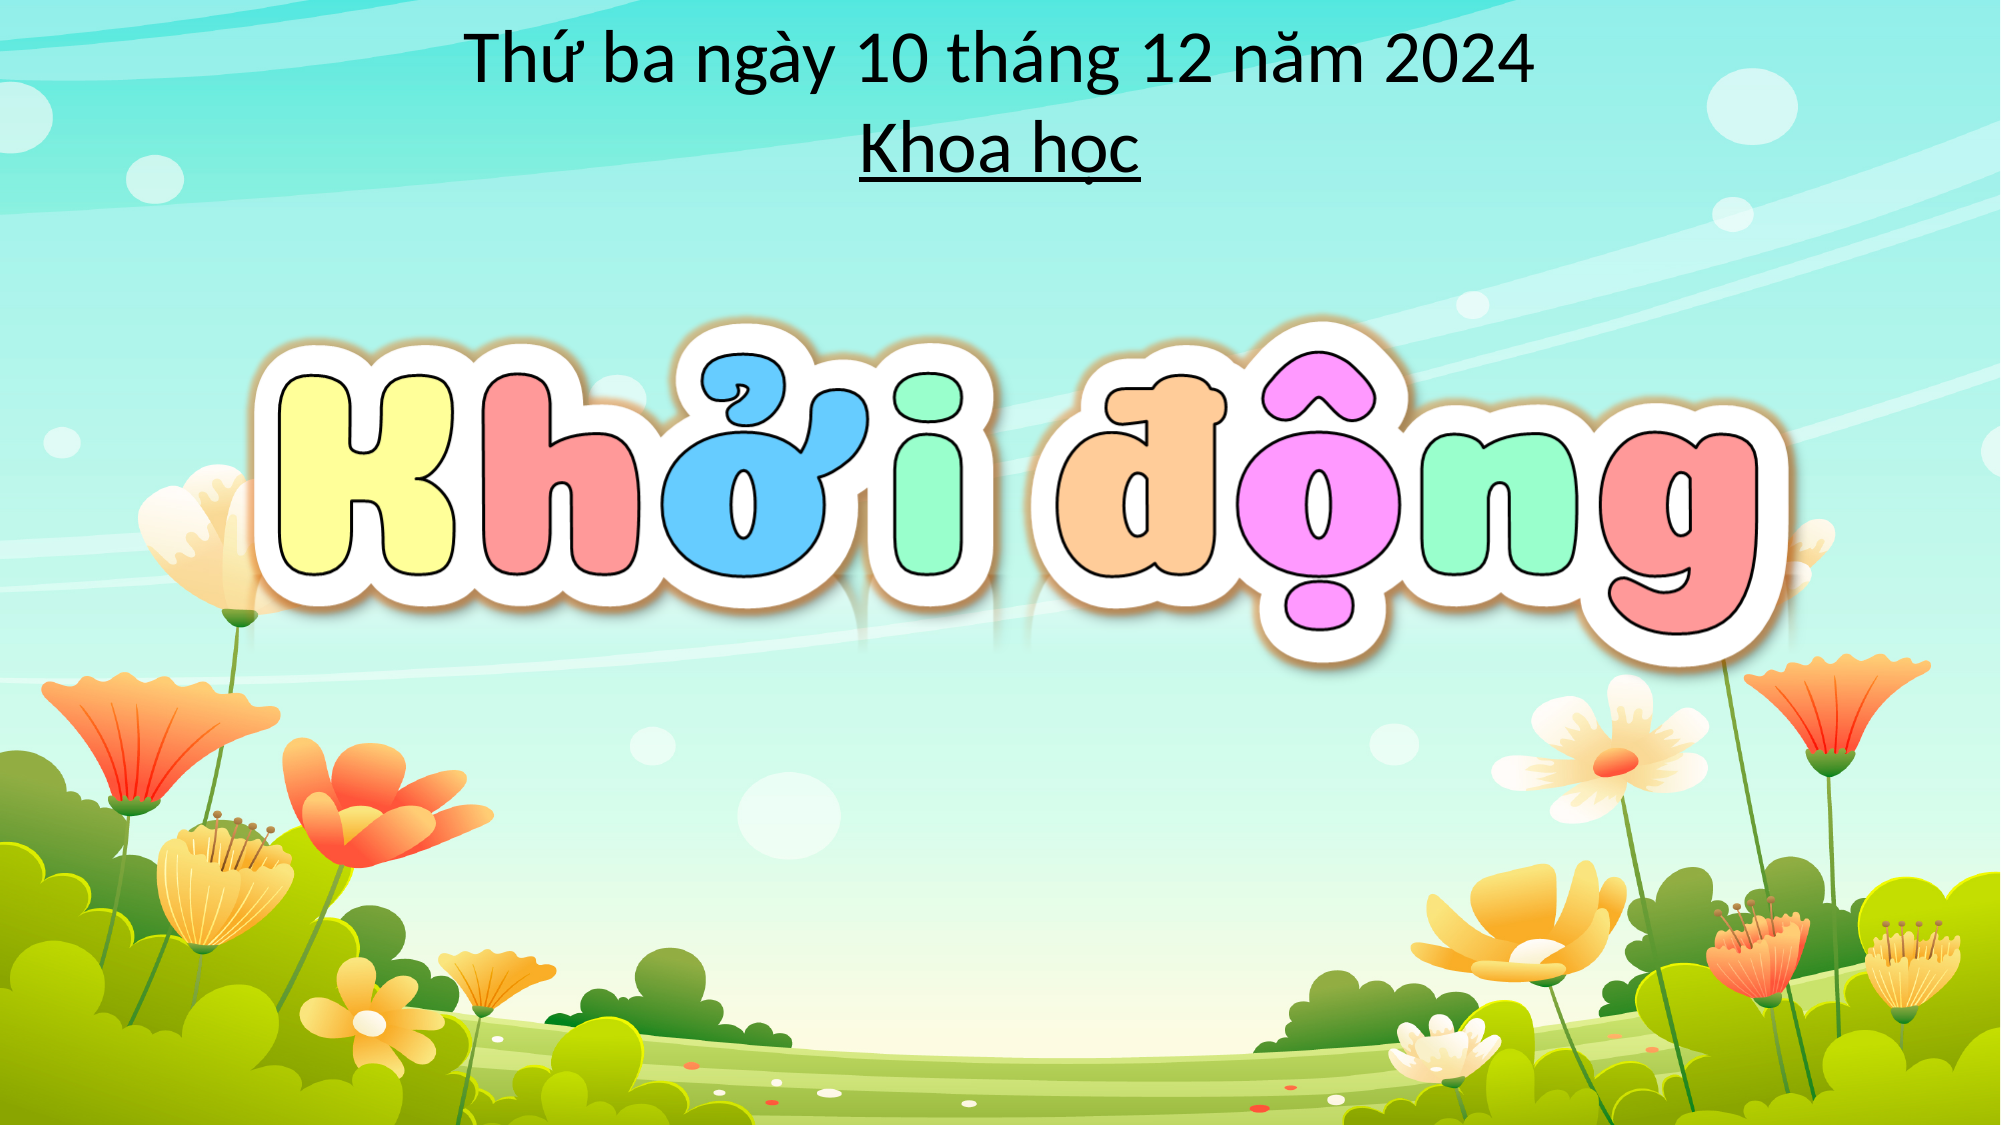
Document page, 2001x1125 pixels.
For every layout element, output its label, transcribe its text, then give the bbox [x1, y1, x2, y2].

picture [0, 0, 2001, 1125]
text_box Thứ ba ngày 10 tháng 12 năm 2024 Khoa học [444, 0, 1556, 195]
